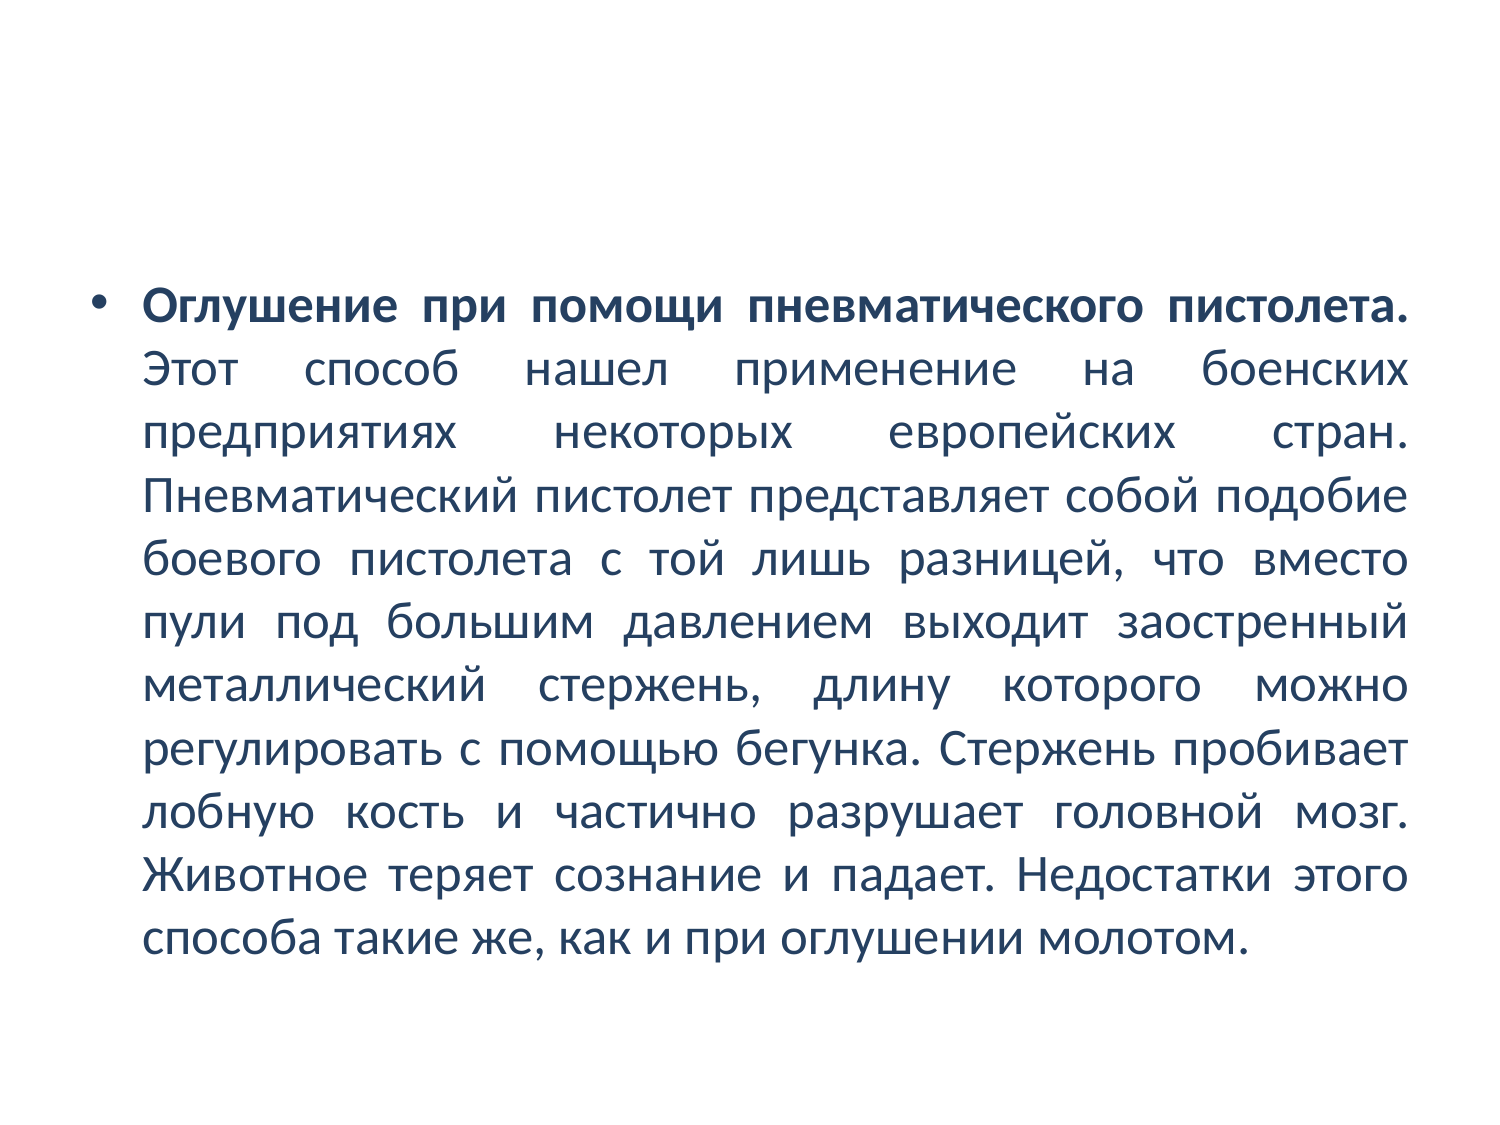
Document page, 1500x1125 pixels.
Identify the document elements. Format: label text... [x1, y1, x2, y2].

list Оглушение при помощи пневматического пистолета. Этот способ нашел применение на боенских предприятиях некоторых европейских стран. Пневматический пистолет представляет собой подобие боевого пистолета с той лишь разницей, что вместо пули под большим давлением выходит заостренный металлический стержень, длину которого можно регулировать с помощью бегунка. Стержень пробивает лобную кость и частично разрушает головной мозг. Животное теряет сознание и падает. Недостатки этого способа такие же, как и при оглушении молотом. [75, 262, 1425, 1005]
